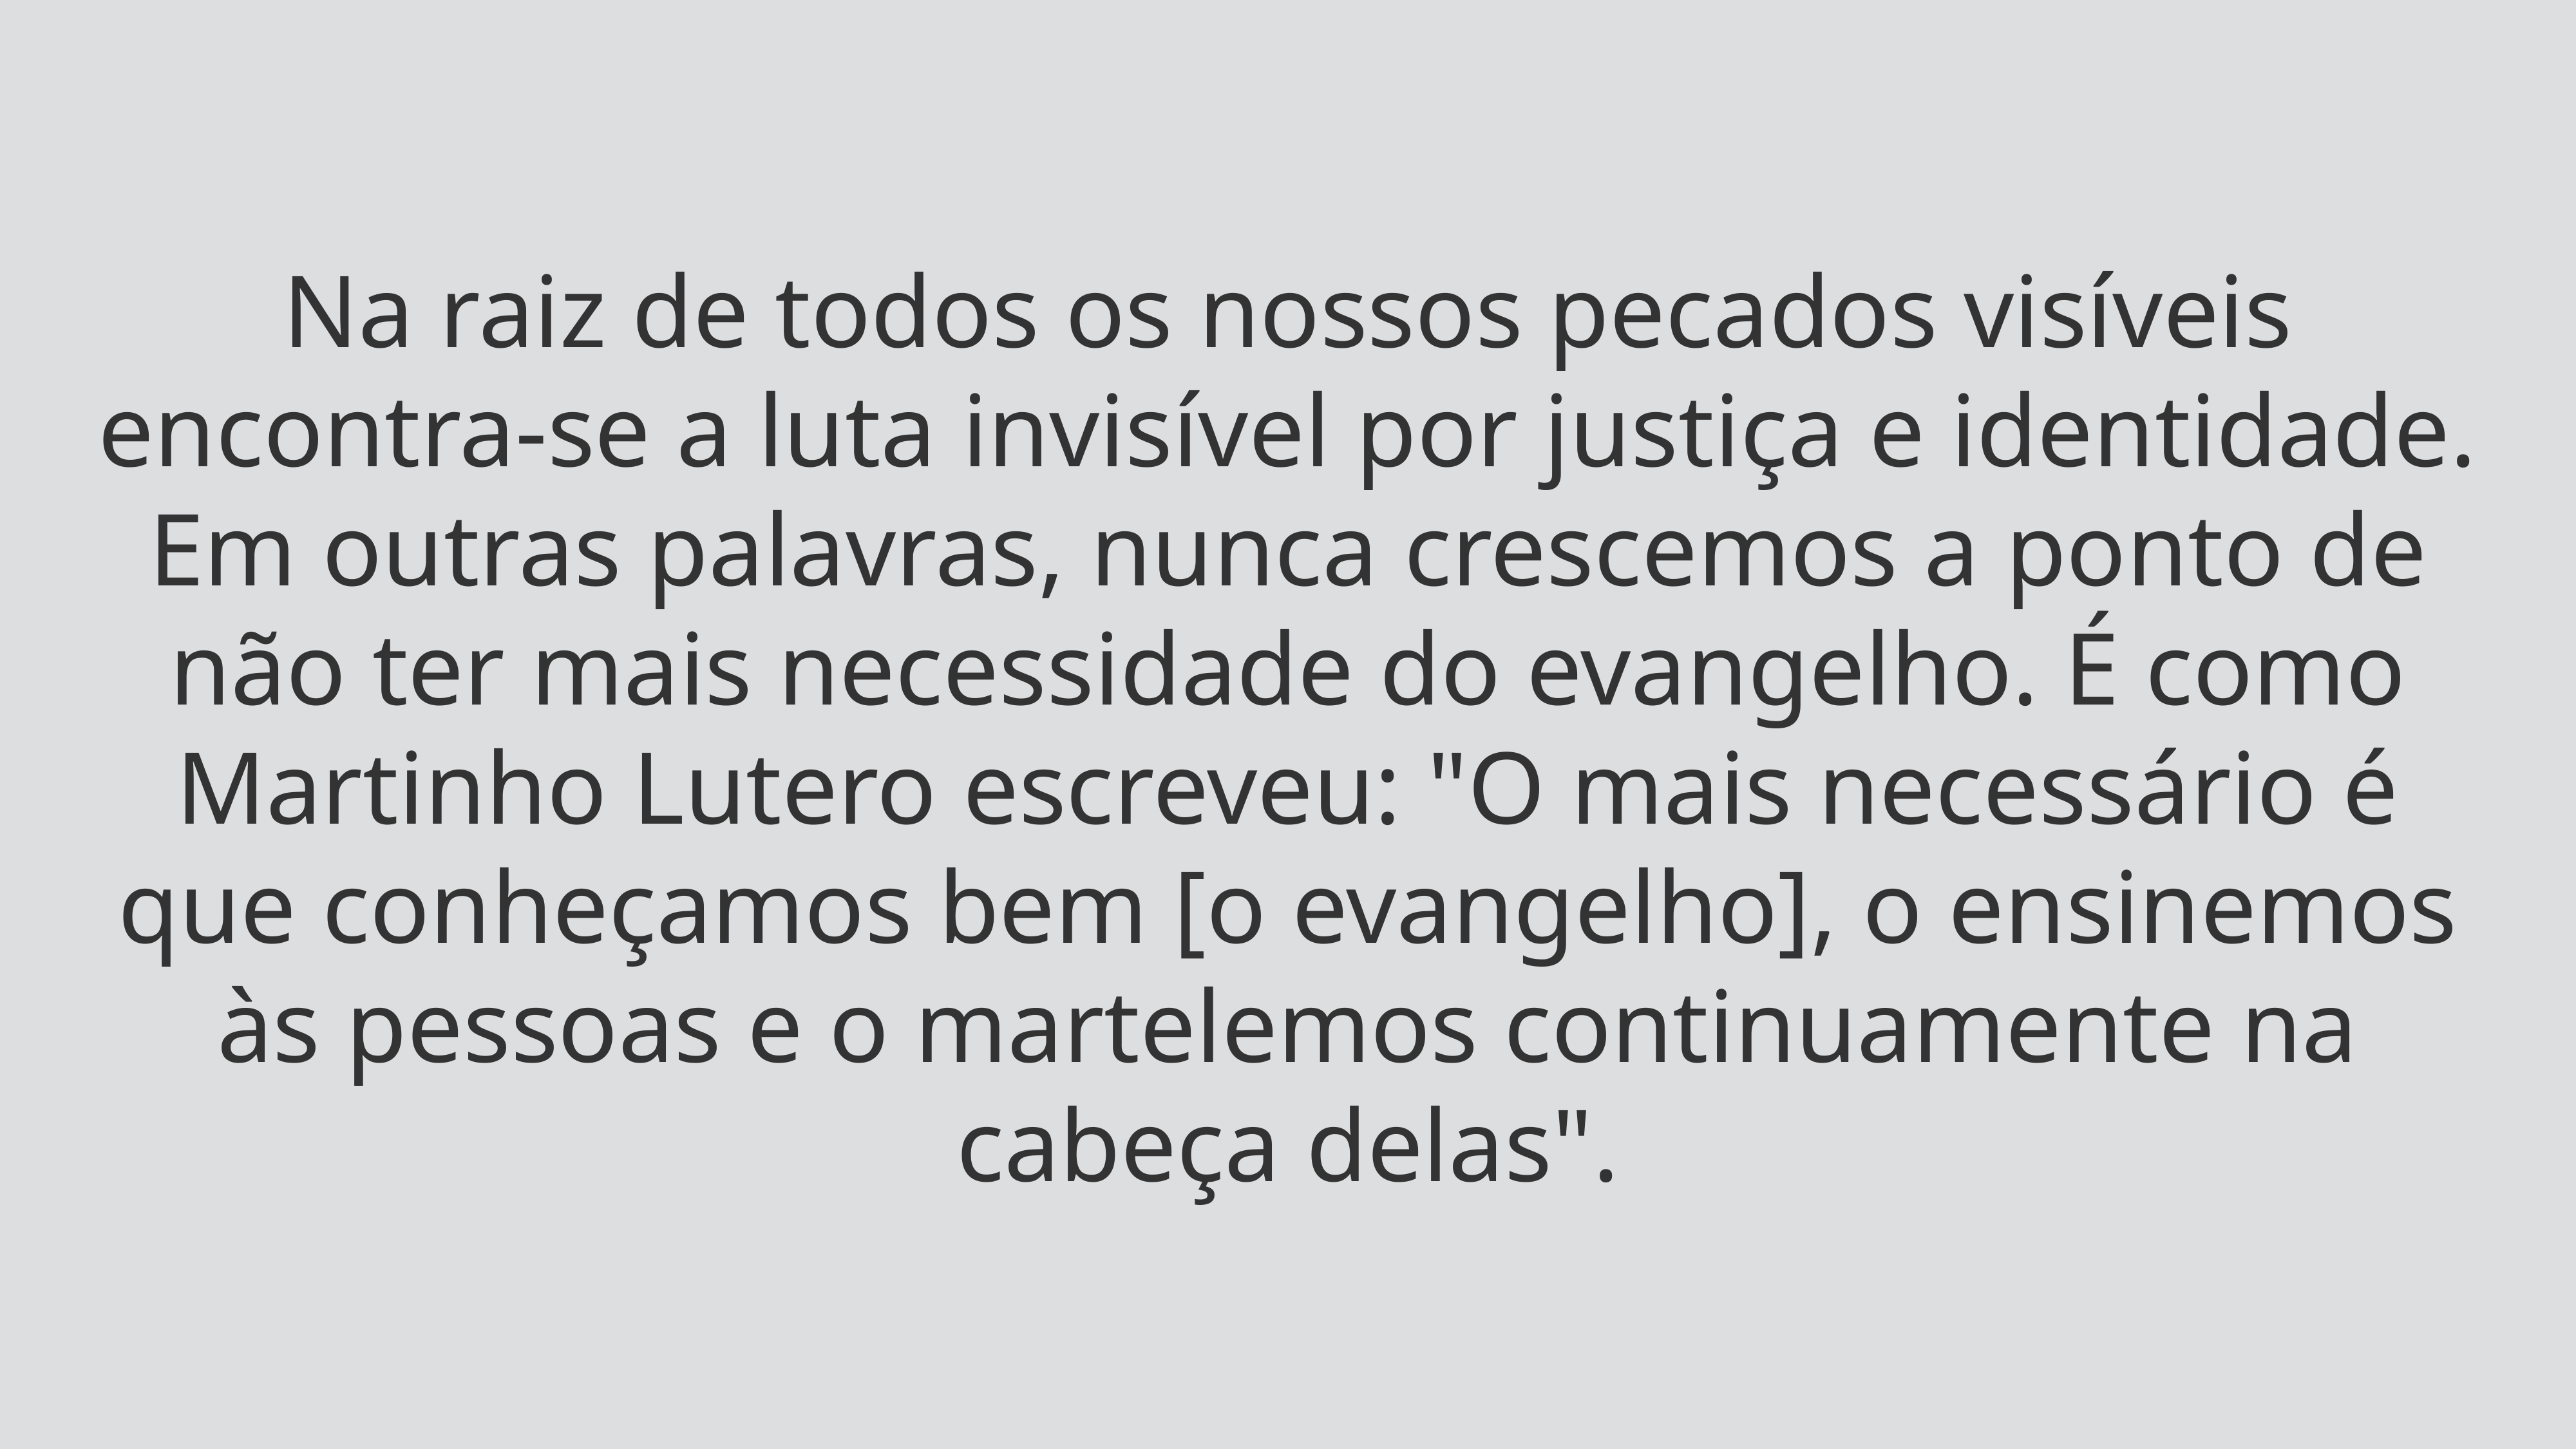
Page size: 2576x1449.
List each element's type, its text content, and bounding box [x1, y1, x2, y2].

text_box Na raiz de todos os nossos pecados visíveis encontra-se a luta invisível por justiça e identidade. Em outras palavras, nunca crescemos a ponto de não ter mais necessidade do evangelho. É como Martinho Lutero escreveu: "O mais necessário é que conheçamos bem [o evangelho], o ensinemos às pessoas e o martelemos continuamente na cabeça delas". [79, 240, 2497, 1209]
